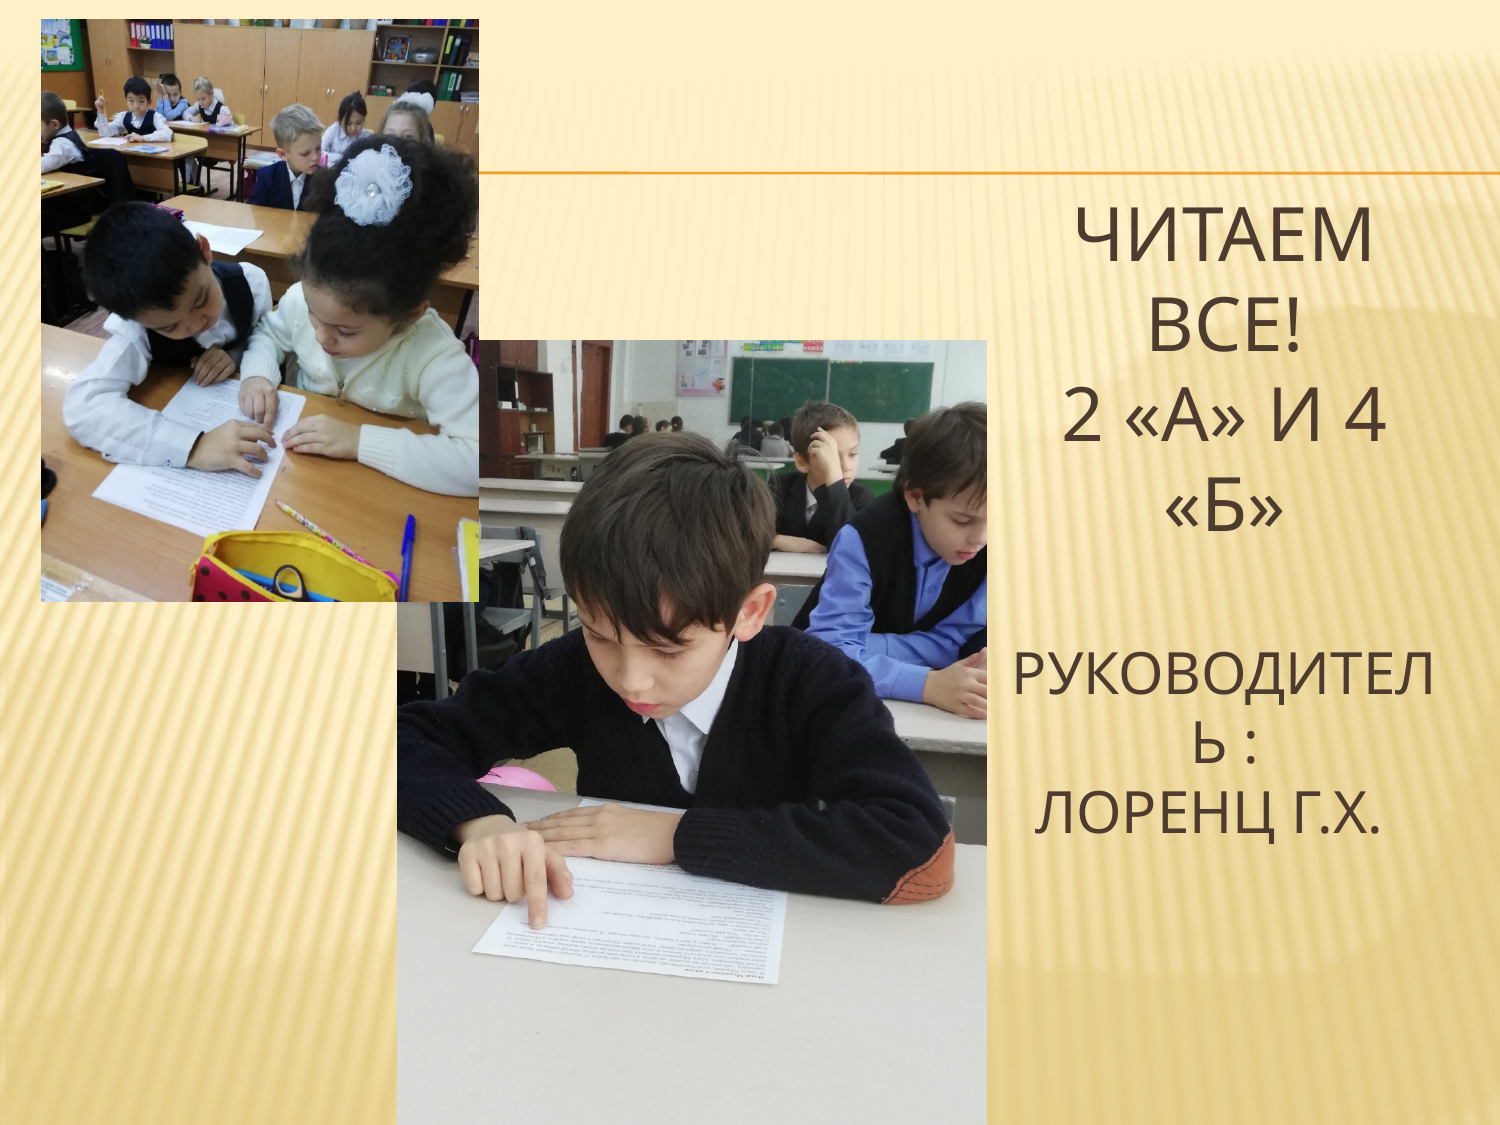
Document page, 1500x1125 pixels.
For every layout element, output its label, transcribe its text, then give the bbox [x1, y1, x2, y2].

picture [40, 18, 987, 1125]
title Читаем все! 2 «А» и 4 «Б» Руководитель : Лоренц г.Х. [986, 78, 1463, 1024]
